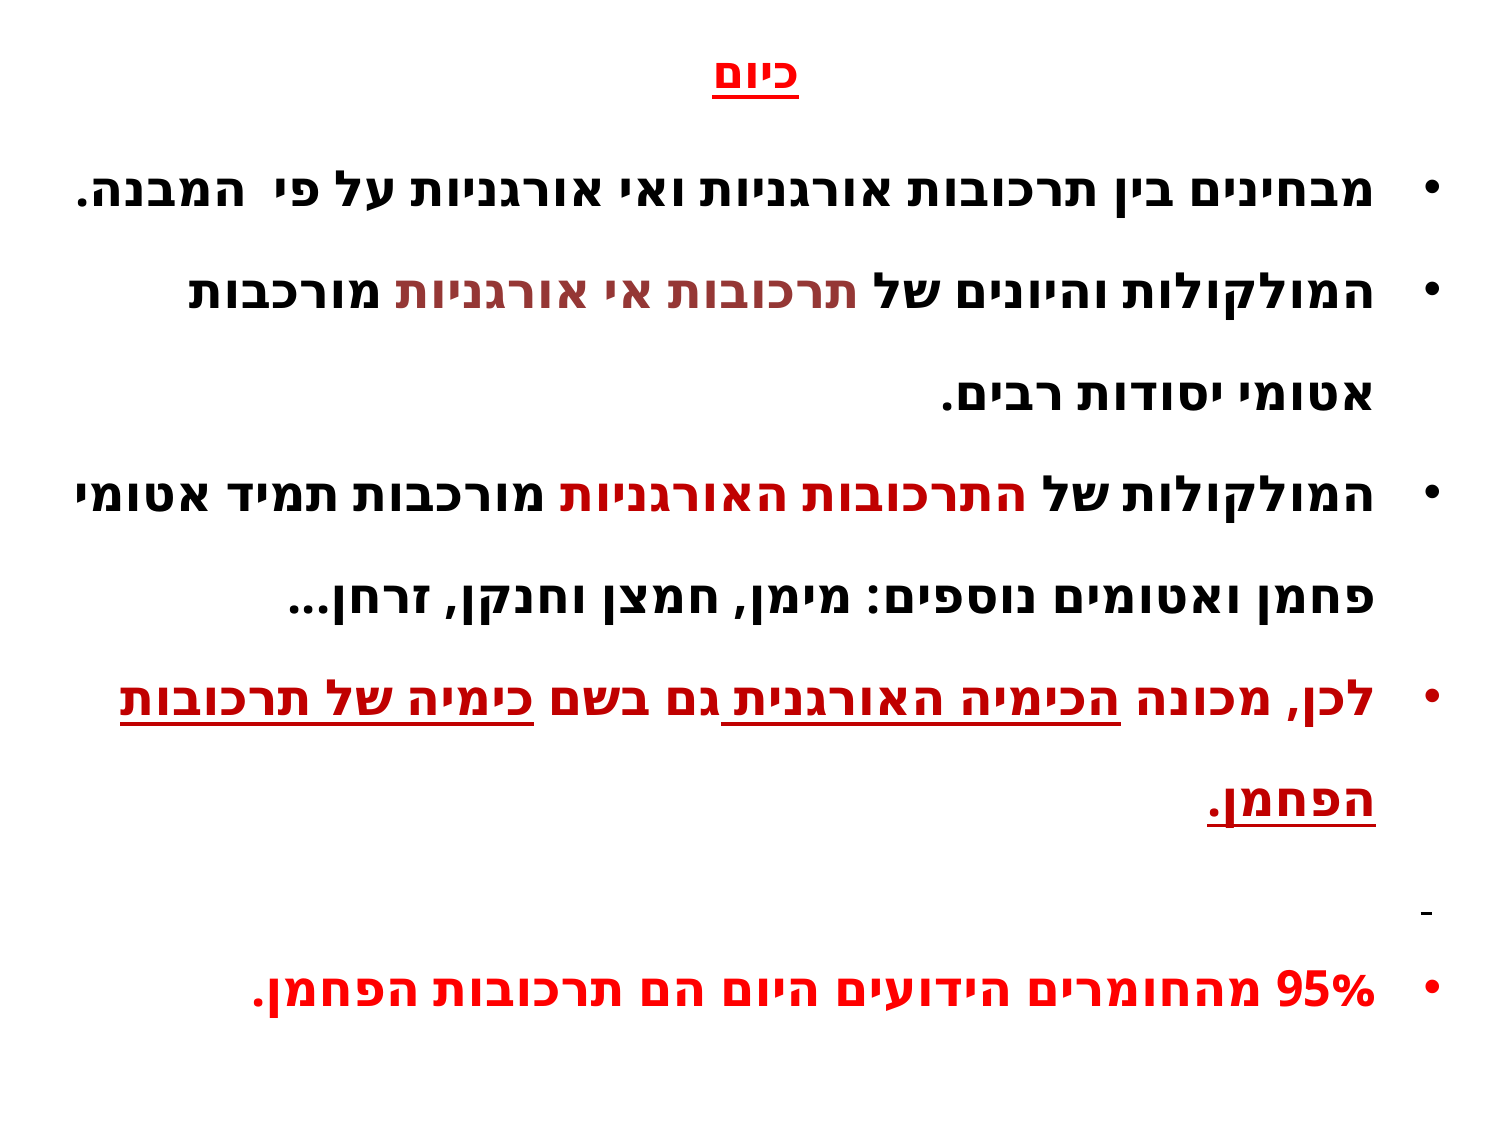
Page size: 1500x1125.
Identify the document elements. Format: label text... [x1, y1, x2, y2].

list מבחינים בין תרכובות אורגניות ואי אורגניות על פי המבנה. המולקולות והיונים של תרכובות אי אורגניות מורכבות אטומי יסודות רבים. המולקולות של התרכובות האורגניות מורכבות תמיד אטומי פחמן ואטומים נוספים: מימן, חמצן וחנקן, זרחן... לכן, מכונה הכימיה האורגנית גם בשם כימיה של תרכובות הפחמן. 95% מהחומרים הידועים היום הם תרכובות הפחמן. [53, 149, 1447, 1059]
title כיום [75, 35, 1425, 161]
